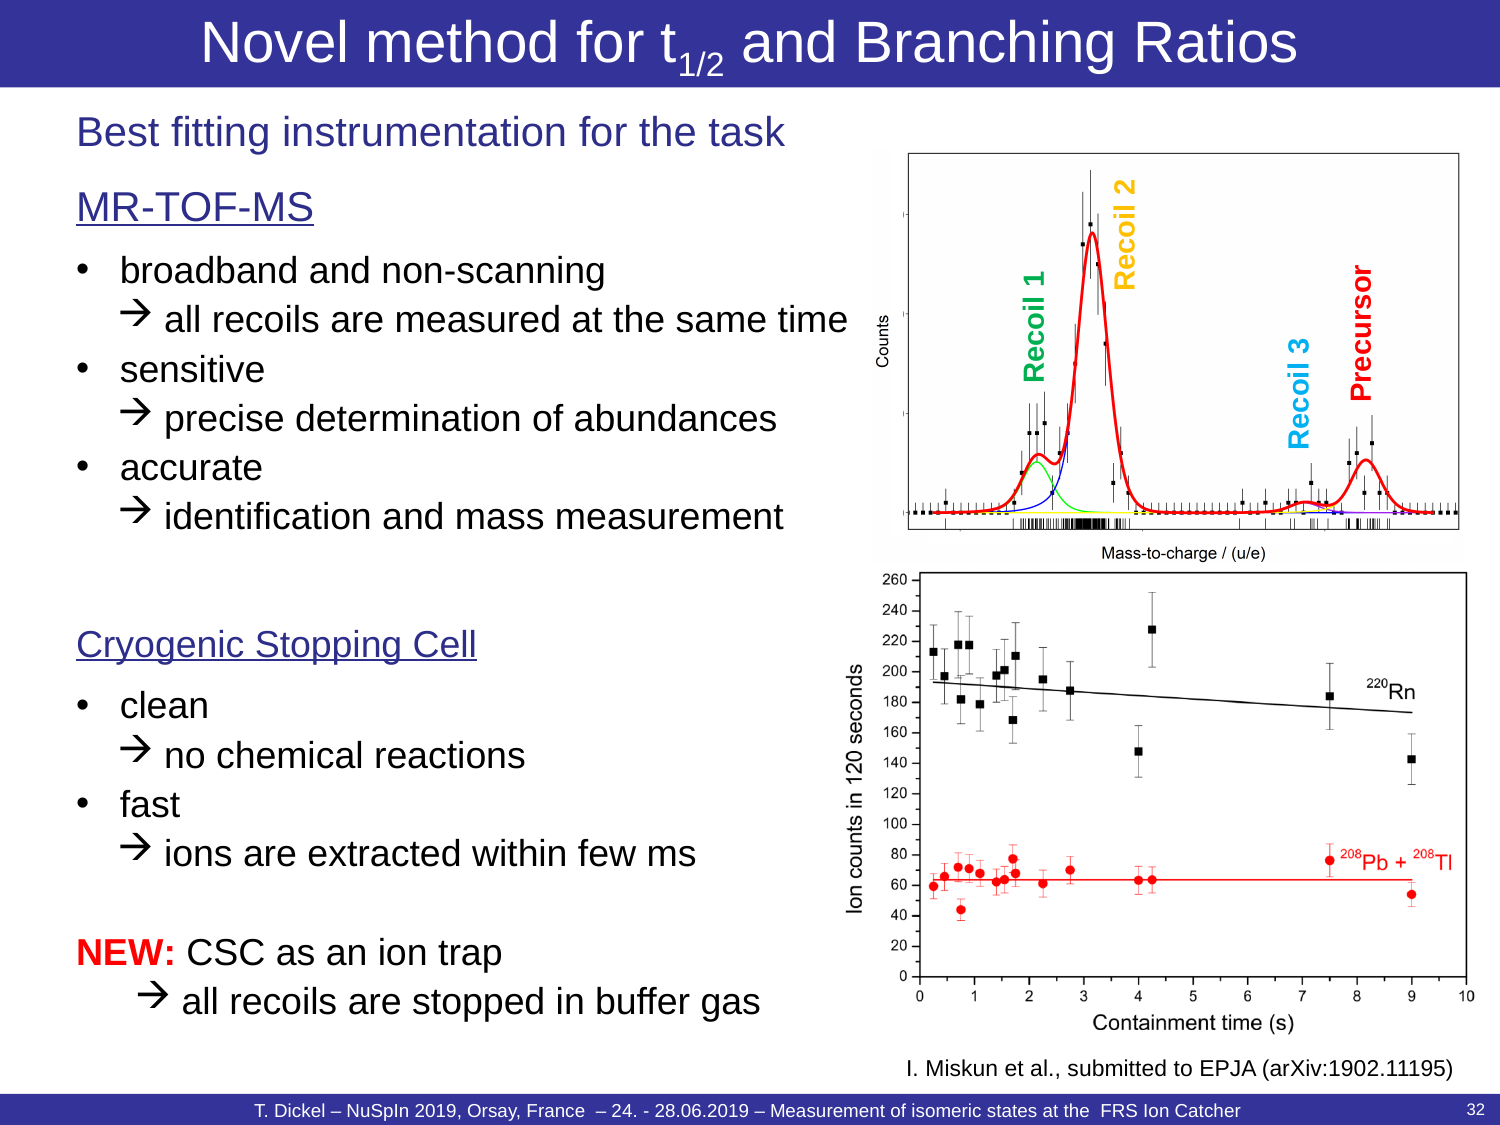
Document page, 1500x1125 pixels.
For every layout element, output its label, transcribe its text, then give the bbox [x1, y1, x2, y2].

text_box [871, 149, 1463, 564]
title Novel method for t1/2 and Branching Ratios [0, 0, 1500, 88]
text_box 32 [1451, 1091, 1500, 1125]
picture [833, 566, 1500, 1036]
text_box I. Miskun et al., submitted to EPJA (arXiv:1902.11195) [891, 1046, 1469, 1089]
text_box Best fitting instrumentation for the task MR-TOF-MS broadband and non-scanning all recoils are measured at the same time sensitive precise determination of abundances accurate identification and mass measurement Cryogenic Stopping Cell clean no chemical reactions fast ions are extracted within few ms NEW: CSC as an ion trap all recoils are stopped in buffer gas [61, 97, 903, 1125]
